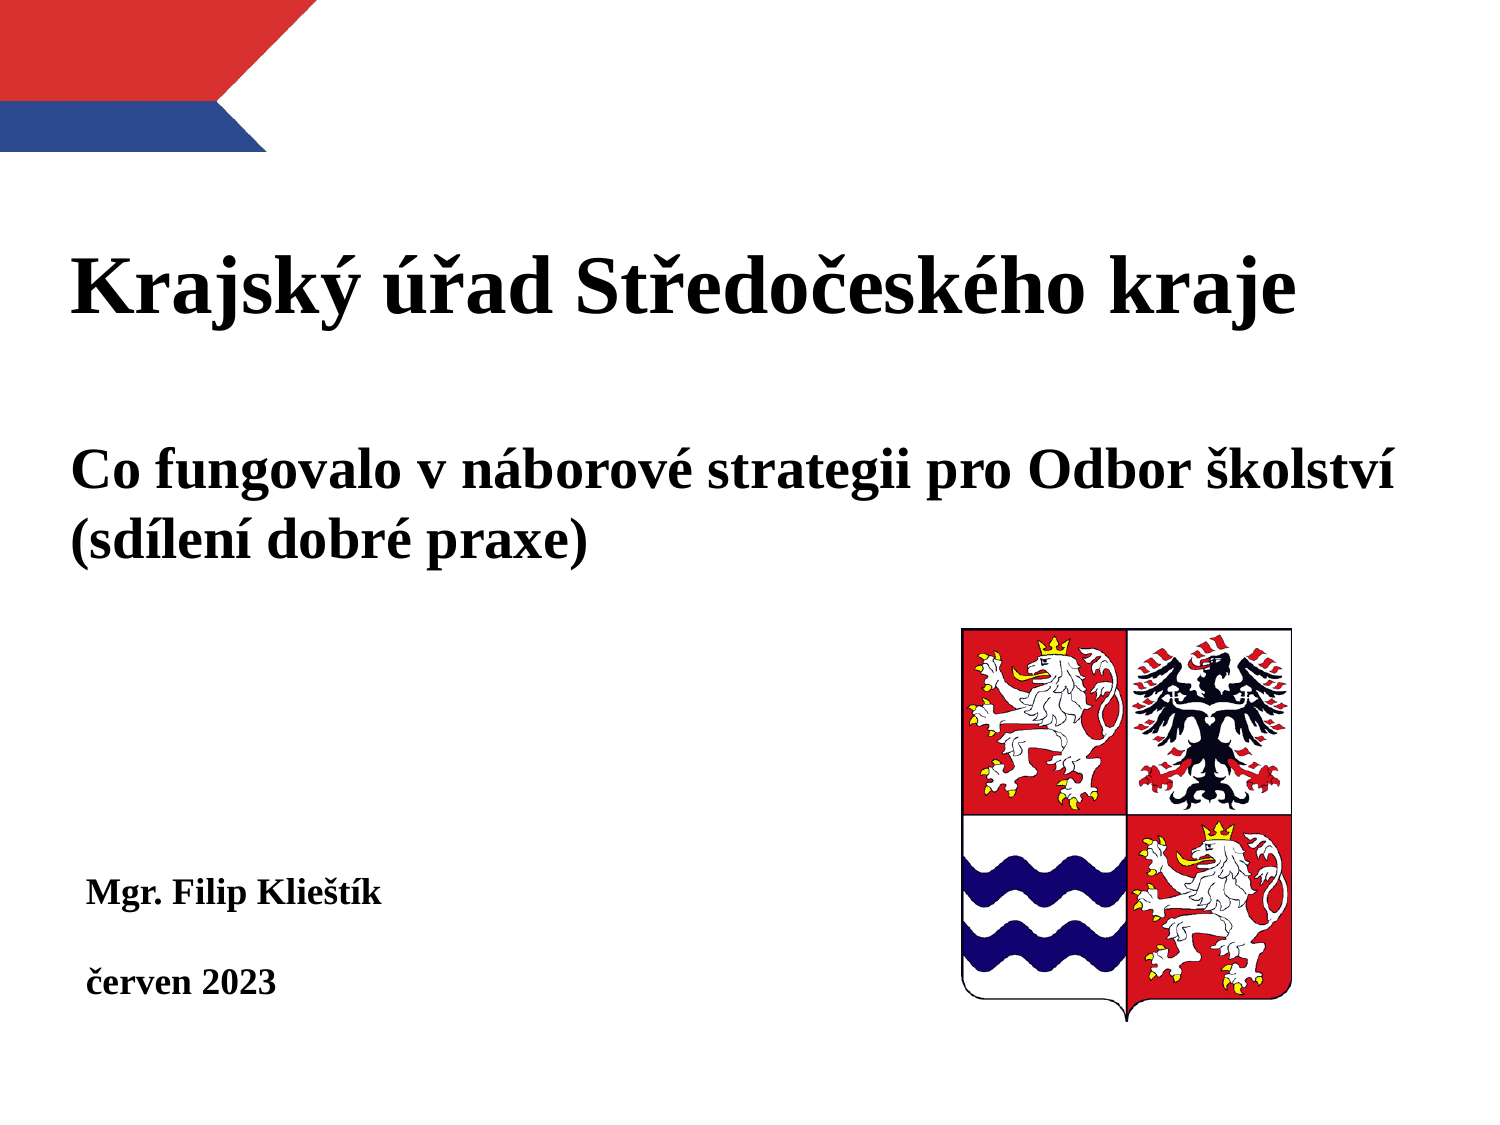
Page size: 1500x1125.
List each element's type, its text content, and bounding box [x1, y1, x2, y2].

text_box Mgr. Filip Klieštík červen 2023 [70, 859, 821, 1009]
picture [0, 0, 317, 152]
picture [961, 628, 1292, 1022]
title Krajský úřad Středočeského kraje Co fungovalo v náborové strategii pro Odbor školství (sdílení dobré praxe) [55, 196, 1440, 605]
